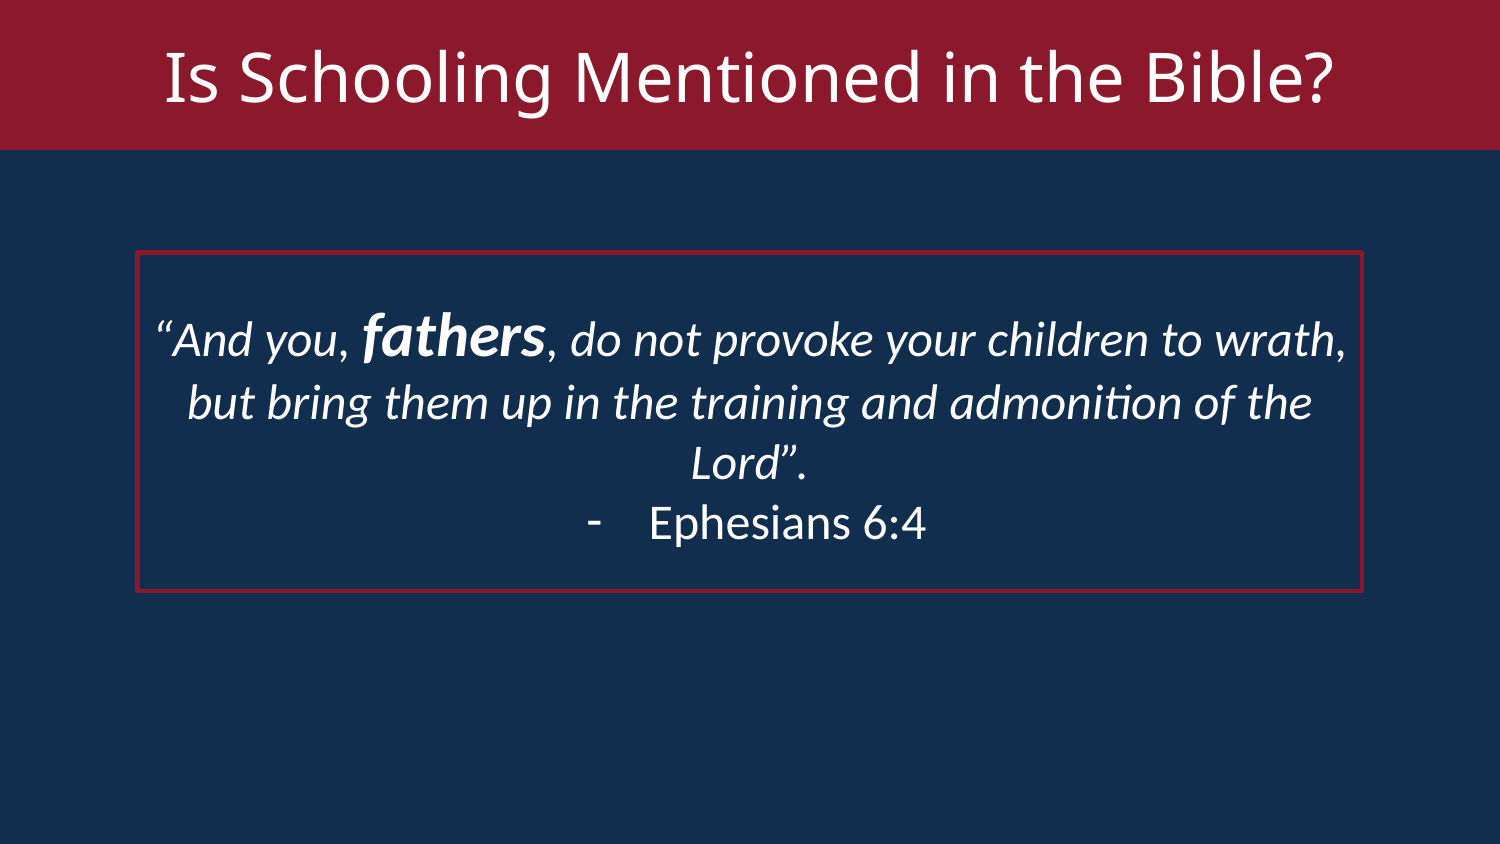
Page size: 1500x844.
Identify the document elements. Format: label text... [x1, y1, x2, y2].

title Is Schooling Mentioned in the Bible? [0, 0, 1500, 150]
list “And you, fathers, do not provoke your children to wrath, but bring them up in the training and admonition of the Lord”. Ephesians 6:4 [137, 252, 1363, 592]
